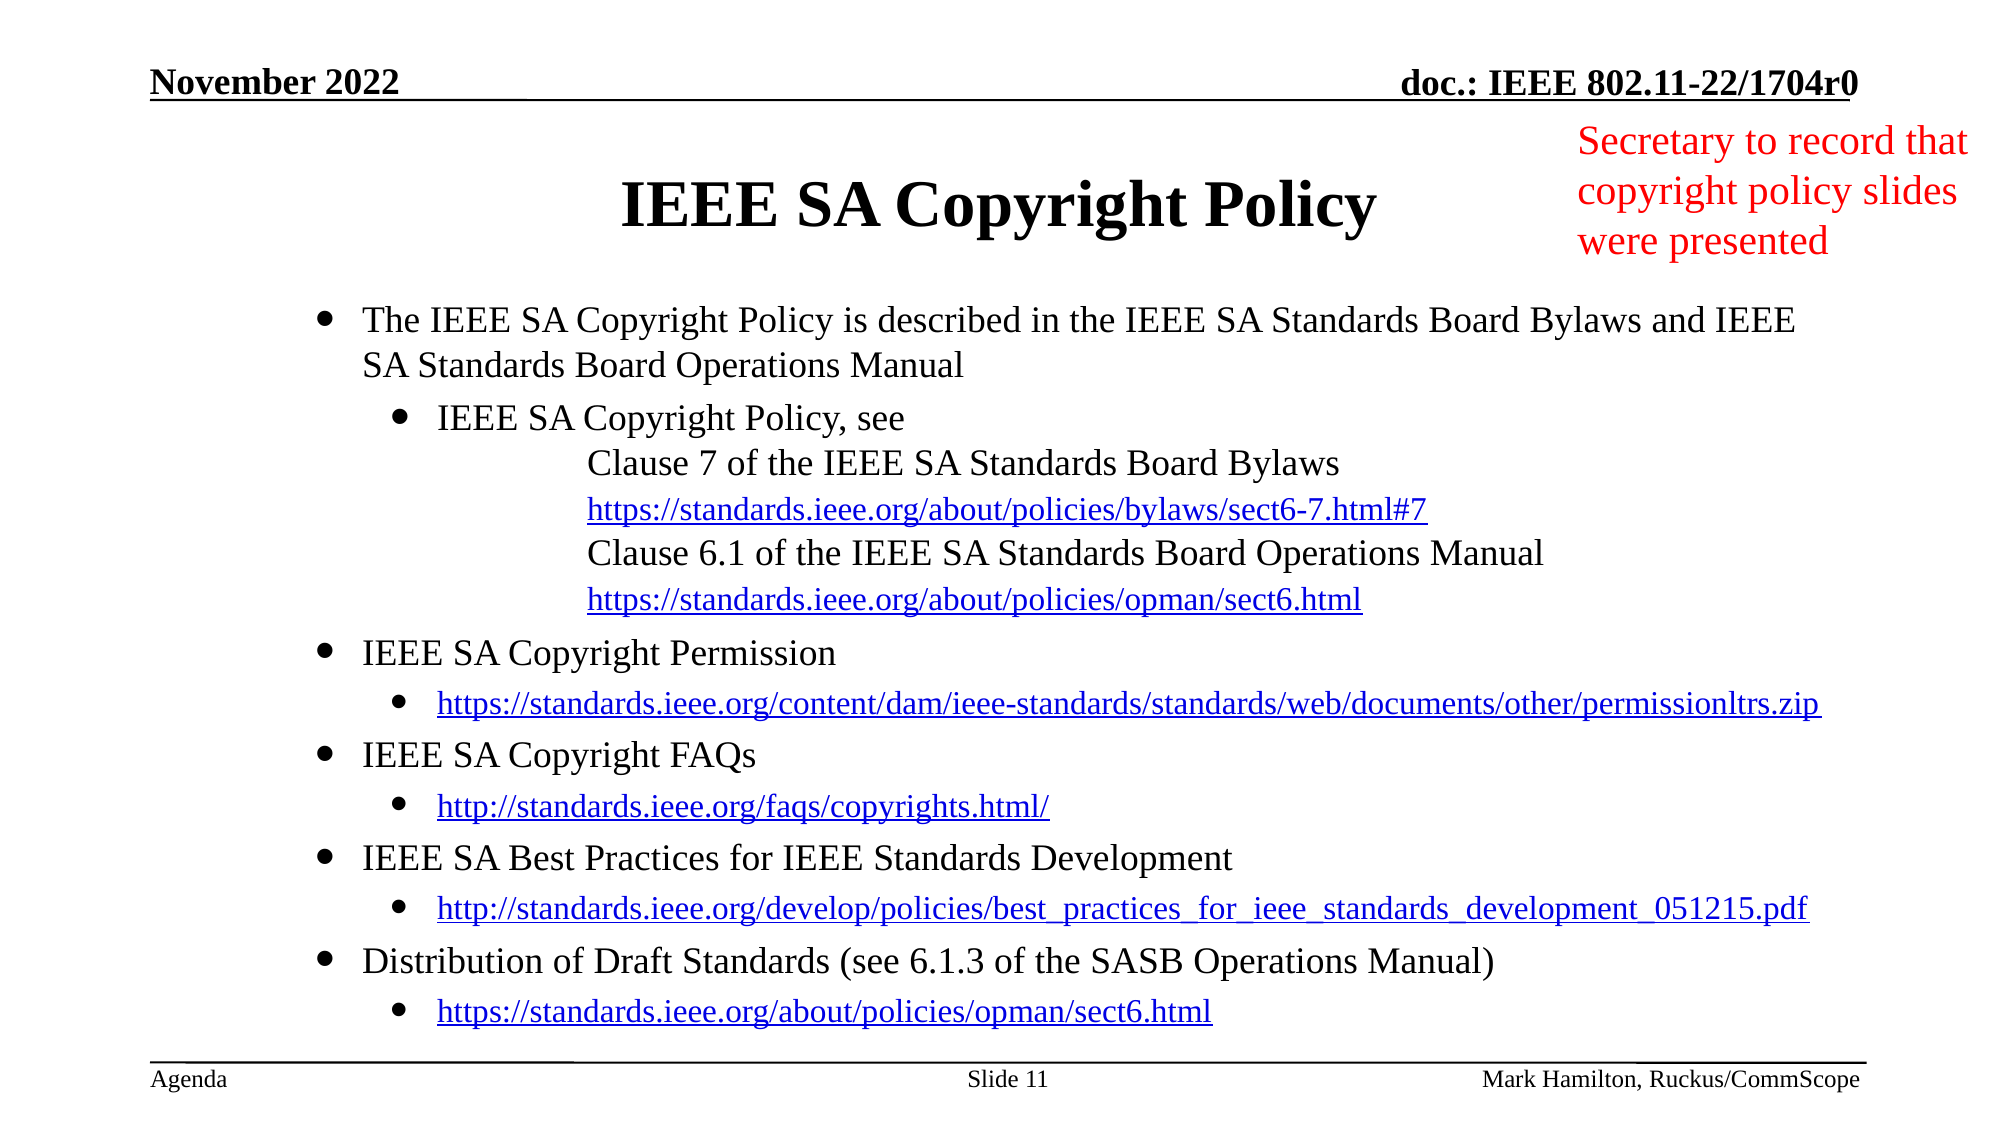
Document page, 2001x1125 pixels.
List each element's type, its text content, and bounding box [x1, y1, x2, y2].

list The IEEE SA Copyright Policy is described in the IEEE SA Standards Board Bylaws and IEEE SA Standards Board Operations Manual IEEE SA Copyright Policy, see Clause 7 of the IEEE SA Standards Board Bylaws https://standards.ieee.org/about/policies/bylaws/sect6-7.html#7 Clause 6.1 of the IEEE SA Standards Board Operations Manual https://standards.ieee.org/about/policies/opman/sect6.html IEEE SA Copyright Permission https://standards.ieee.org/content/dam/ieee-standards/standards/web/documents/other/permissionltrs.zip IEEE SA Copyright FAQs http://standards.ieee.org/faqs/copyrights.html/ IEEE SA Best Practices for IEEE Standards Development http://standards.ieee.org/develop/policies/best_practices_for_ieee_standards_development_051215.pdf Distribution of Draft Standards (see 6.1.3 of the SASB Operations Manual) https://standards.ieee.org/about/policies/opman/sect6.html [149, 287, 1850, 1063]
text_box Secretary to record that copyright policy slides were presented [1562, 104, 1988, 270]
title IEEE SA Copyright Policy [149, 112, 1850, 287]
slide_number Slide 11 [950, 1061, 1067, 1123]
